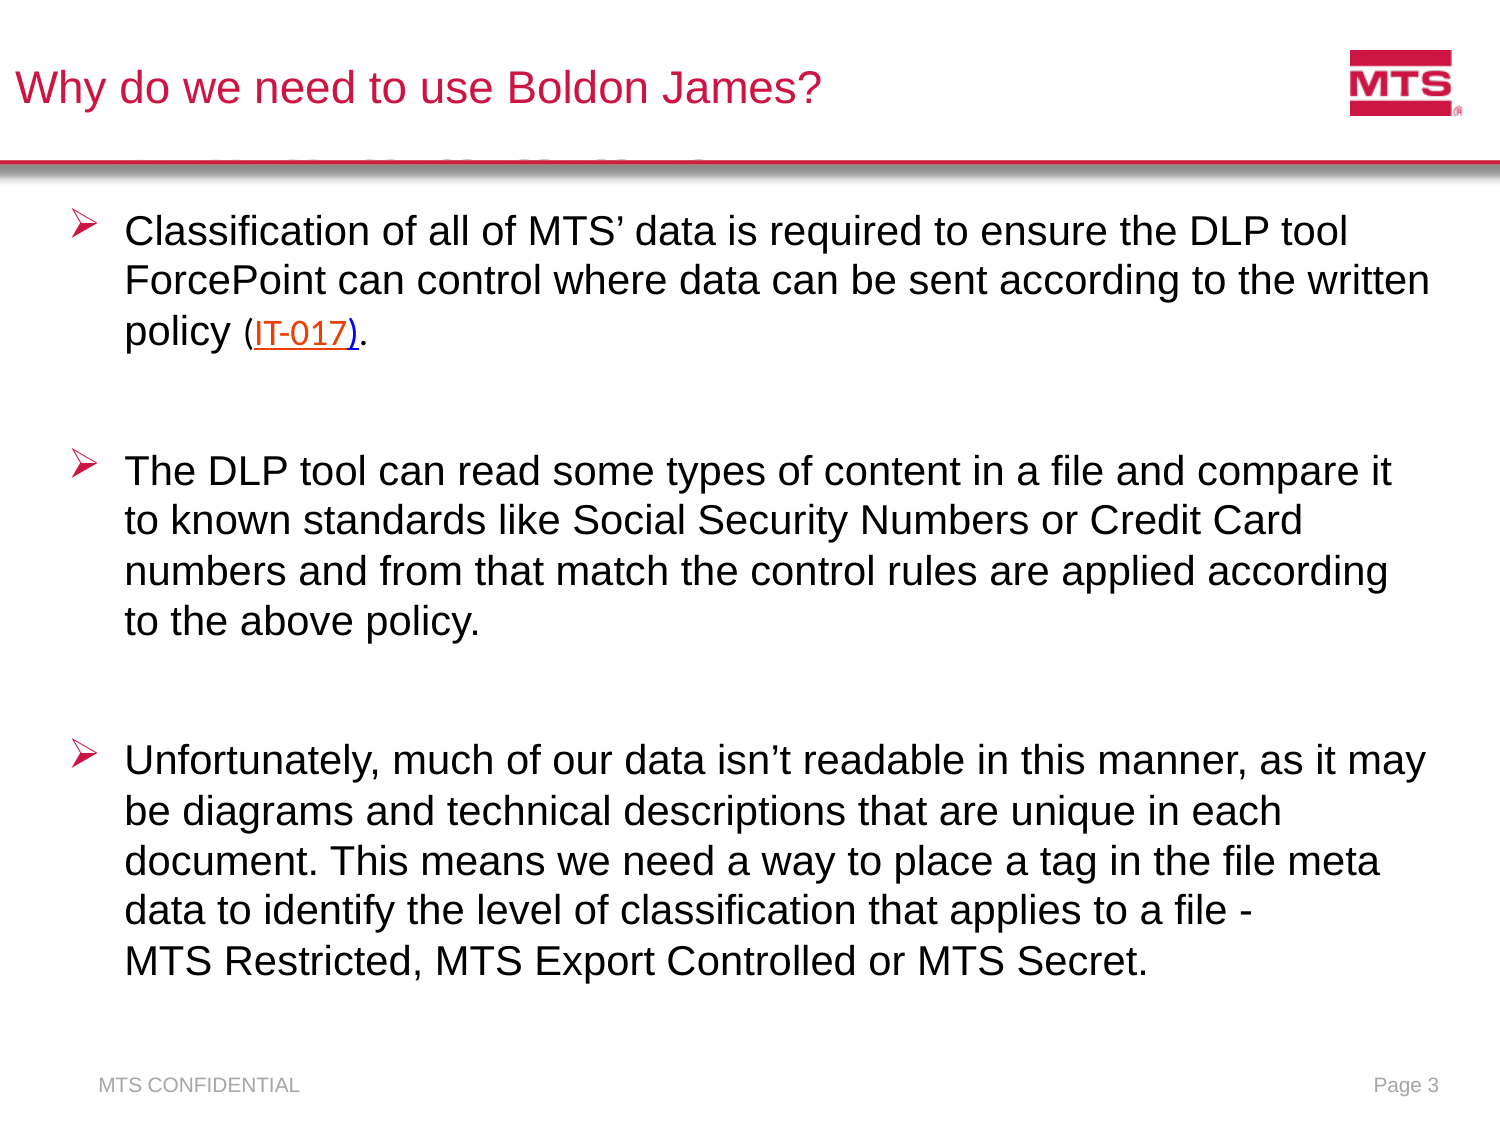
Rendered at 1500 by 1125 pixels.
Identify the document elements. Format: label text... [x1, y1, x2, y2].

list Classification of all of MTS’ data is required to ensure the DLP tool ForcePoint can control where data can be sent according to the written policy (IT-017). The DLP tool can read some types of content in a file and compare it to known standards like Social Security Numbers or Credit Card numbers and from that match the control rules are applied according to the above policy. Unfortunately, much of our data isn’t readable in this manner, as it may be diagrams and technical descriptions that are unique in each document. This means we need a way to place a tag in the file meta data to identify the level of classification that applies to a file - MTS Restricted, MTS Export Controlled or MTS Secret. [53, 195, 372, 1019]
list Classification of all of MTS’ data is required to ensure the DLP tool ForcePoint can control where data can be sent according to the written policy (IT-017). The DLP tool can read some types of content in a file and compare it to known standards like Social Security Numbers or Credit Card numbers and from that match the control rules are applied according to the above policy. Unfortunately, much of our data isn’t readable in this manner, as it may be diagrams and technical descriptions that are unique in each document. This means we need a way to place a tag in the file meta data to identify the level of classification that applies to a file - MTS Restricted, MTS Export Controlled or MTS Secret. [545, 195, 1447, 1019]
picture [538, 159, 1500, 188]
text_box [379, 0, 538, 1125]
title Why do we need to use Boldon James? [0, 29, 372, 142]
title Why do we need to use Boldon James? [545, 29, 1340, 142]
picture [0, 159, 379, 188]
